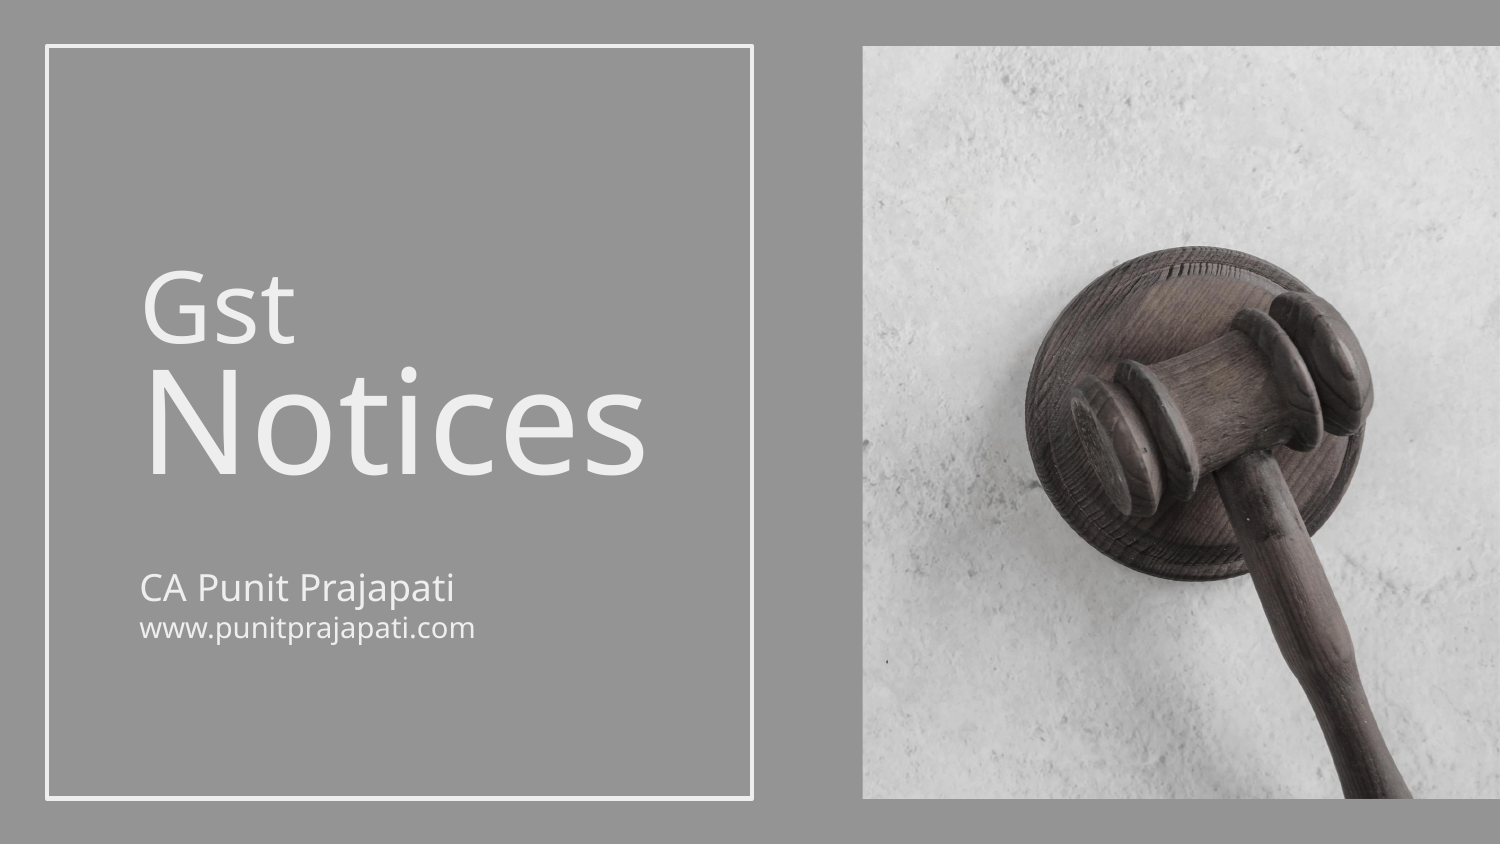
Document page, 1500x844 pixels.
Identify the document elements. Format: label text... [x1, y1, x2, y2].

text_box [47, 45, 752, 799]
title Gst Notices [124, 4, 746, 518]
picture [862, 45, 1500, 799]
subtitle CA Punit Prajapati www.punitprajapati.com [124, 549, 597, 680]
